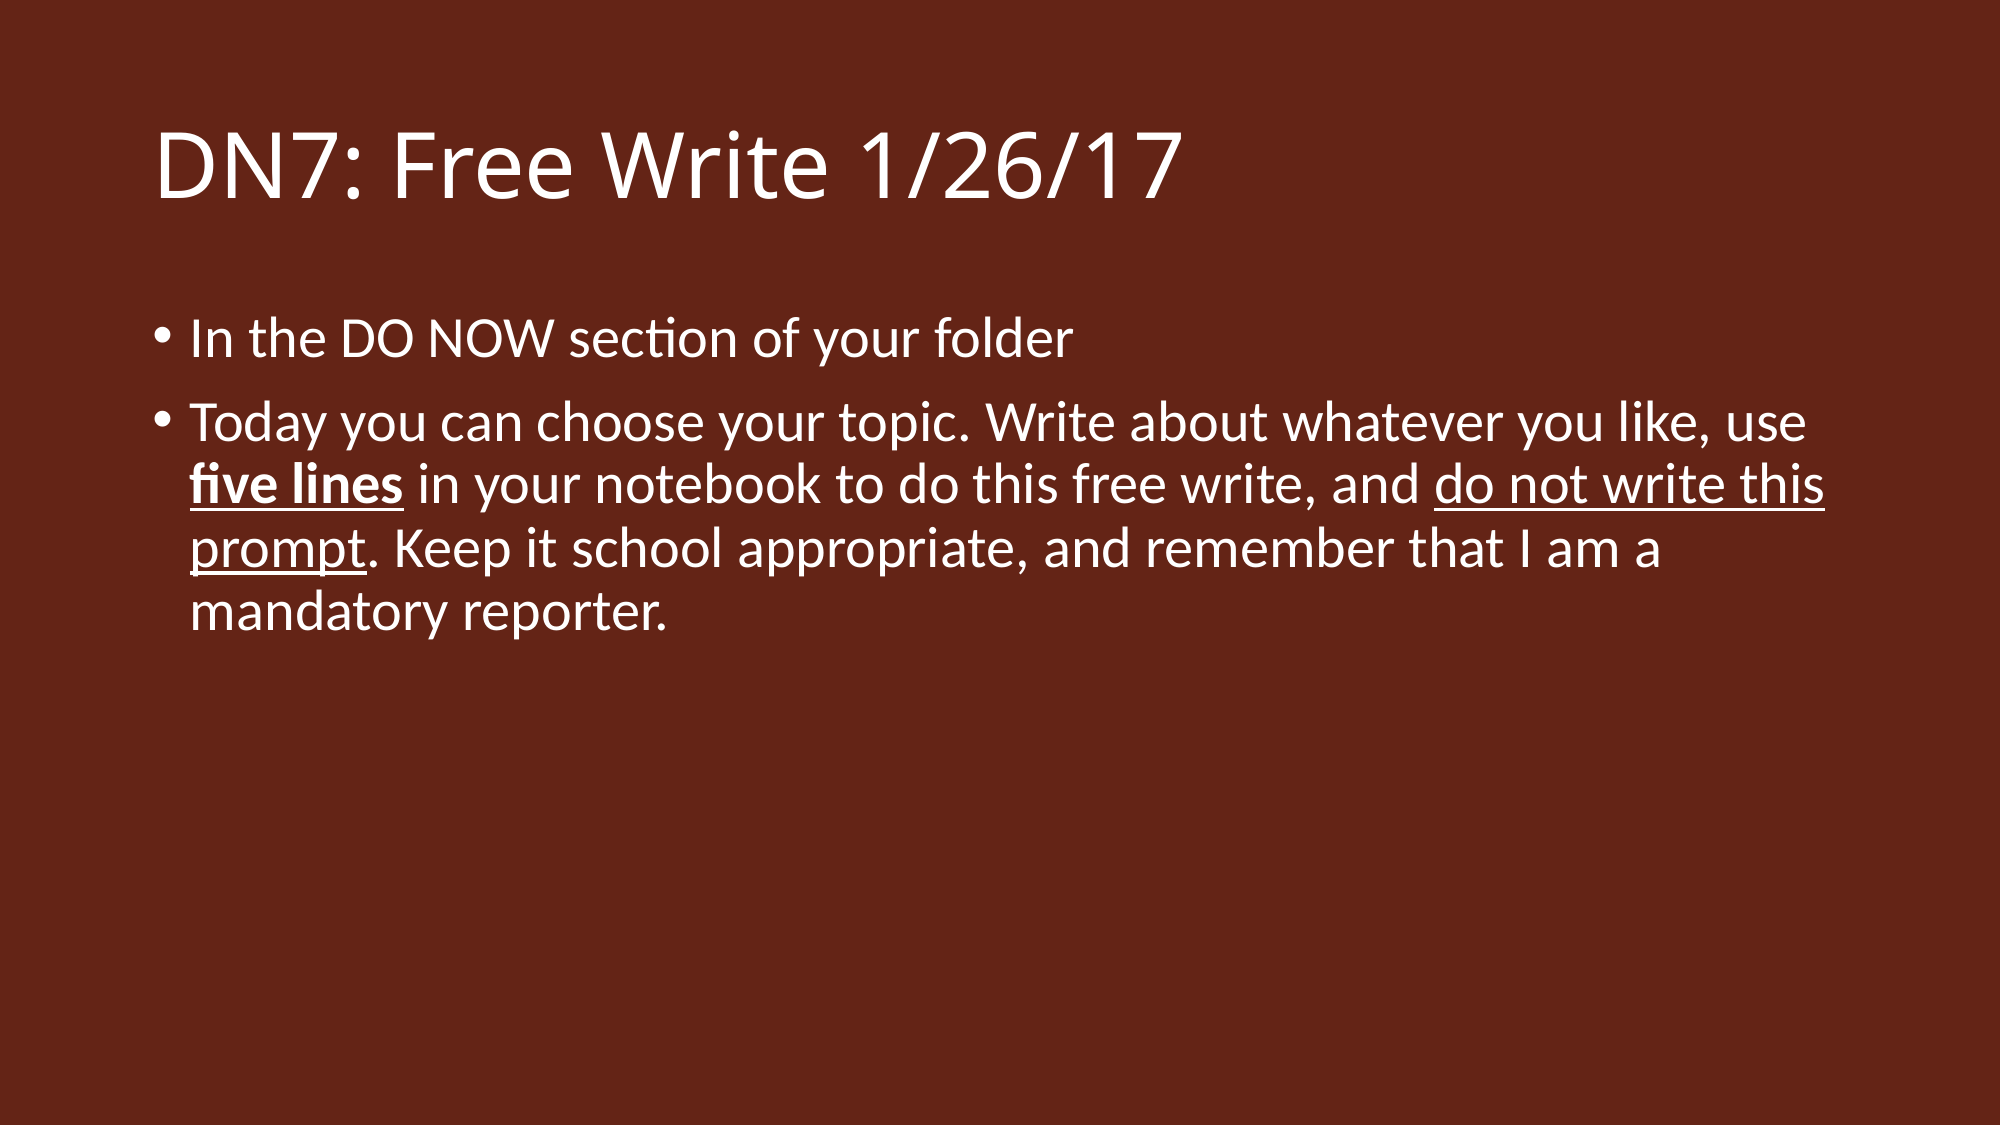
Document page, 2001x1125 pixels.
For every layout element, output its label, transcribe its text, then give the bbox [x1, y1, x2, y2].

title DN7: Free Write 1/26/17 [137, 59, 1863, 278]
list In the DO NOW section of your folder Today you can choose your topic. Write about whatever you like, use five lines in your notebook to do this free write, and do not write this prompt. Keep it school appropriate, and remember that I am a mandatory reporter. [137, 299, 1863, 1014]
